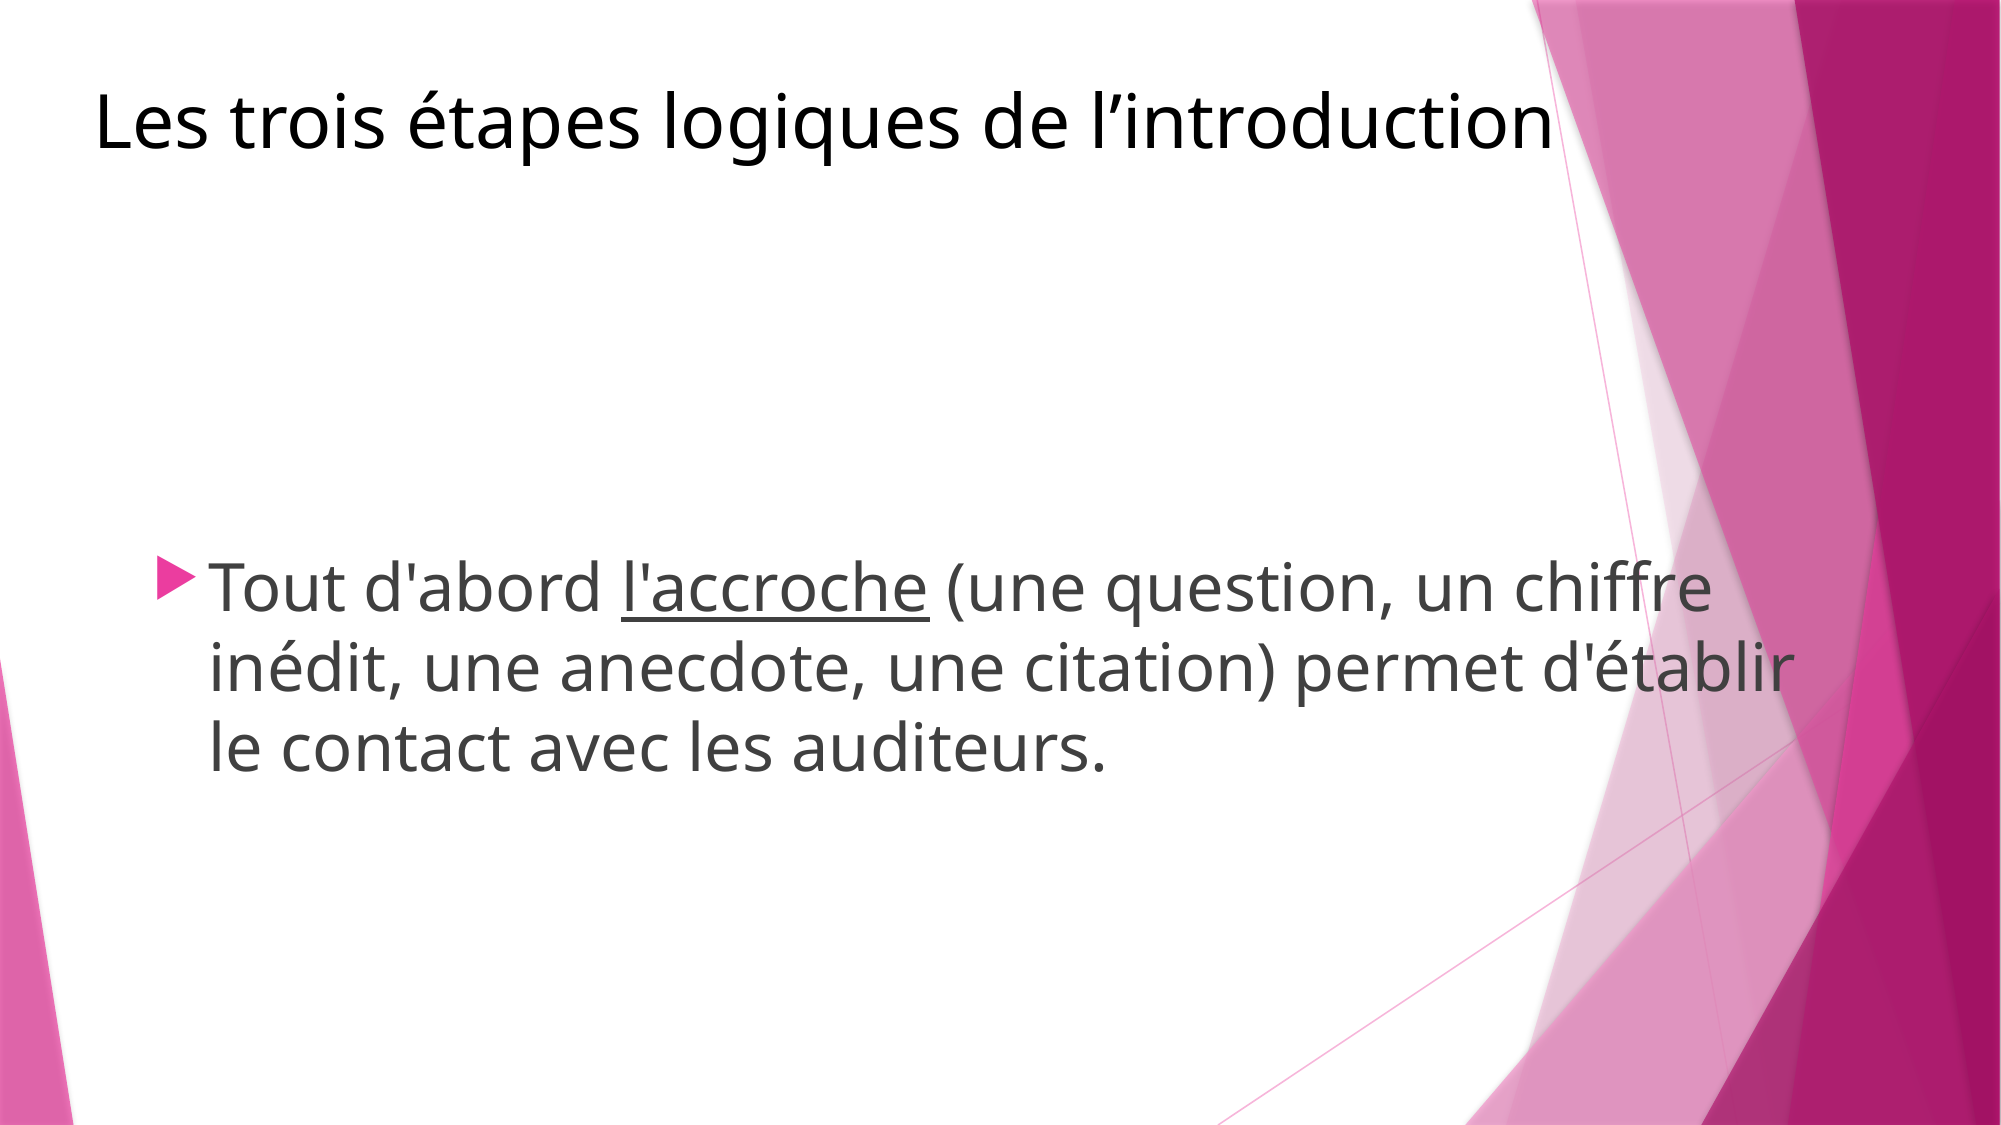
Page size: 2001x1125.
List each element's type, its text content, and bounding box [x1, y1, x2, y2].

title Les trois étapes logiques de l’introduction [78, 66, 1804, 284]
list Tout d'abord l'accroche (une question, un chiffre inédit, une anecdote, une citation) permet d'établir le contact avec les auditeurs. [137, 537, 1863, 1125]
